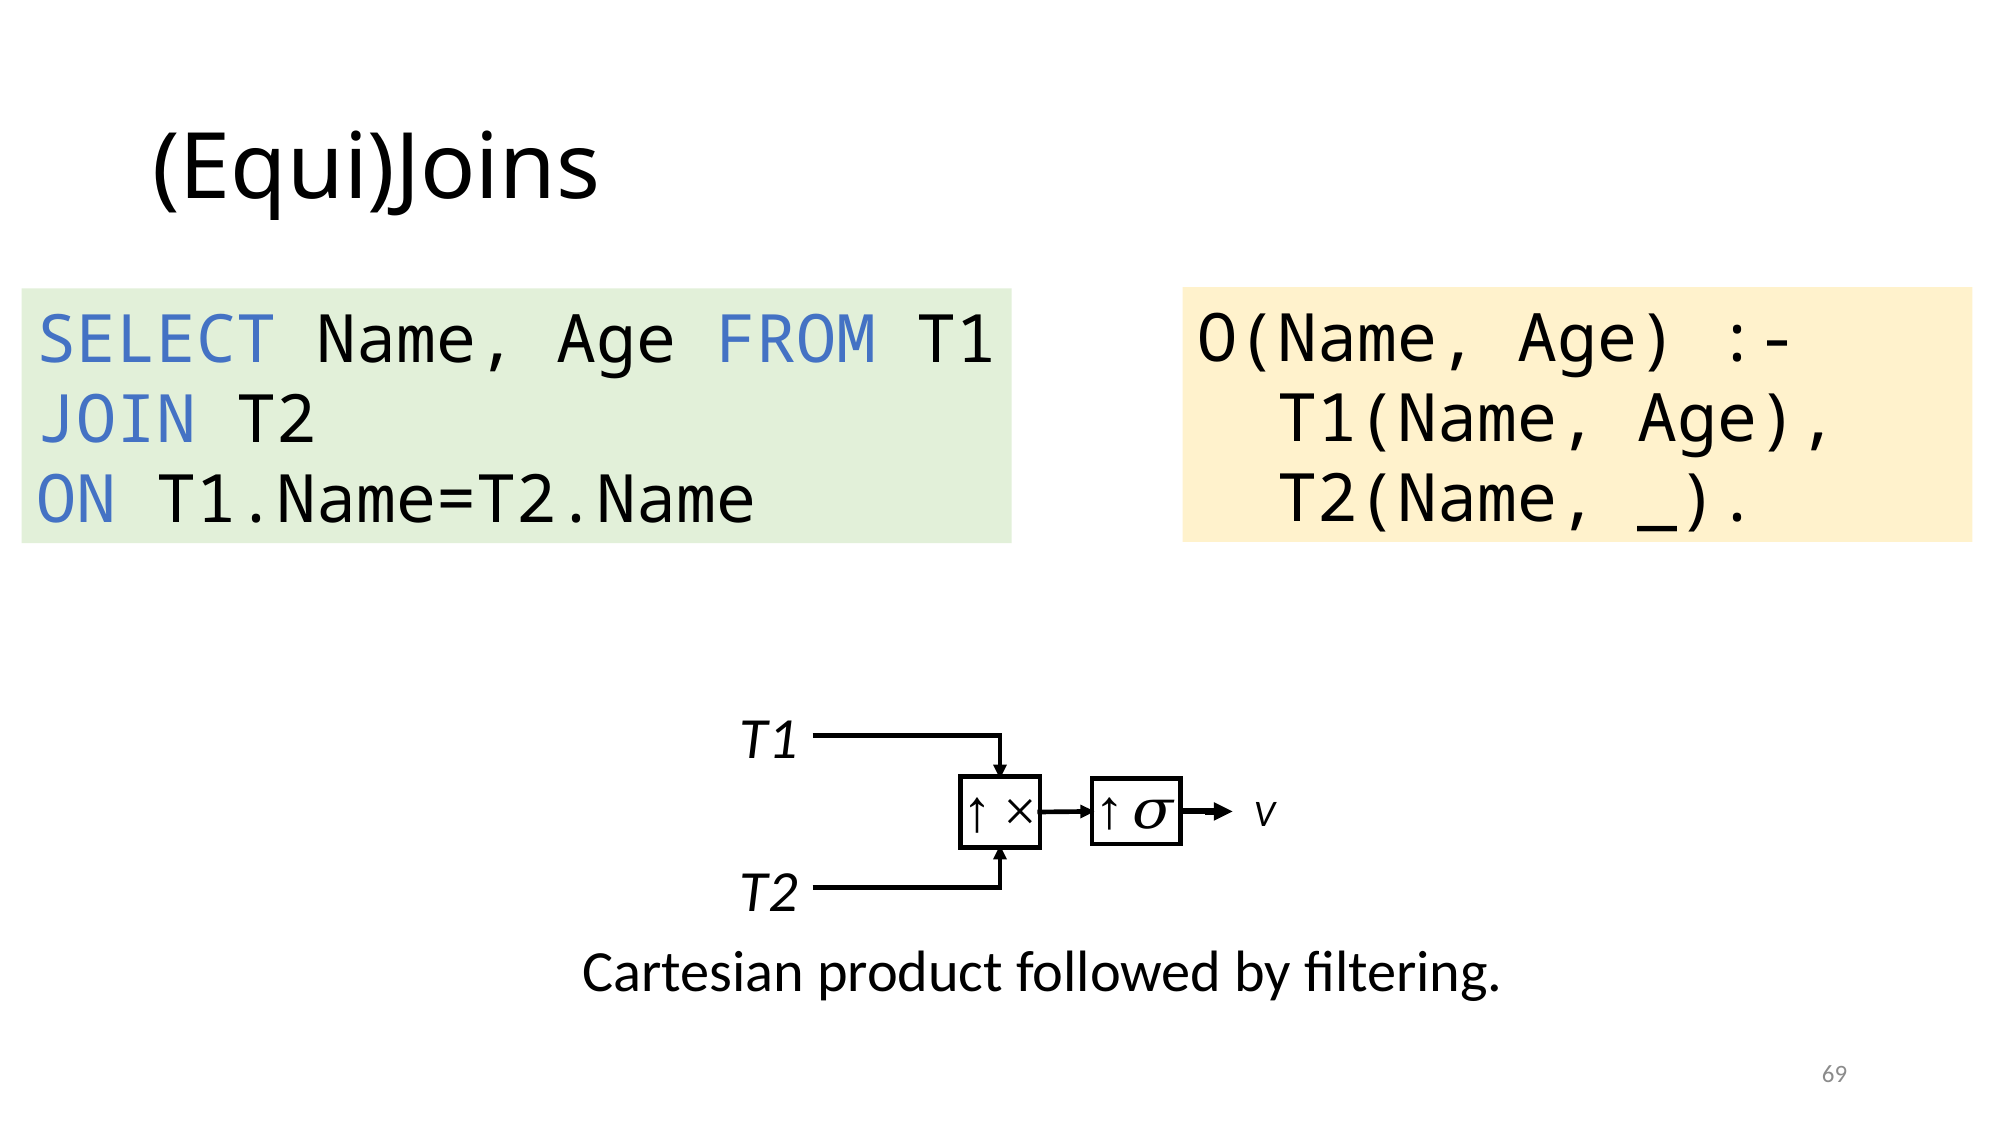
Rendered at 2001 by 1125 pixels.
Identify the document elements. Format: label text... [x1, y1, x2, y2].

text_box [813, 735, 1000, 779]
title (Equi)Joins [137, 59, 1863, 278]
text_box V [1232, 780, 1298, 843]
text_box O(Name, Age) :- T1(Name, Age), T2(Name, _). [1182, 287, 1973, 542]
text_box SELECT Name, Age FROM T1 JOIN T2 ON T1.Name=T2.Name [21, 288, 1012, 544]
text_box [813, 845, 1000, 889]
slide_number 69 [1798, 1042, 1863, 1103]
text_box Cartesian product followed by filtering. [567, 925, 1588, 1010]
text_box T2 [724, 845, 813, 925]
text_box T1 [724, 692, 813, 778]
